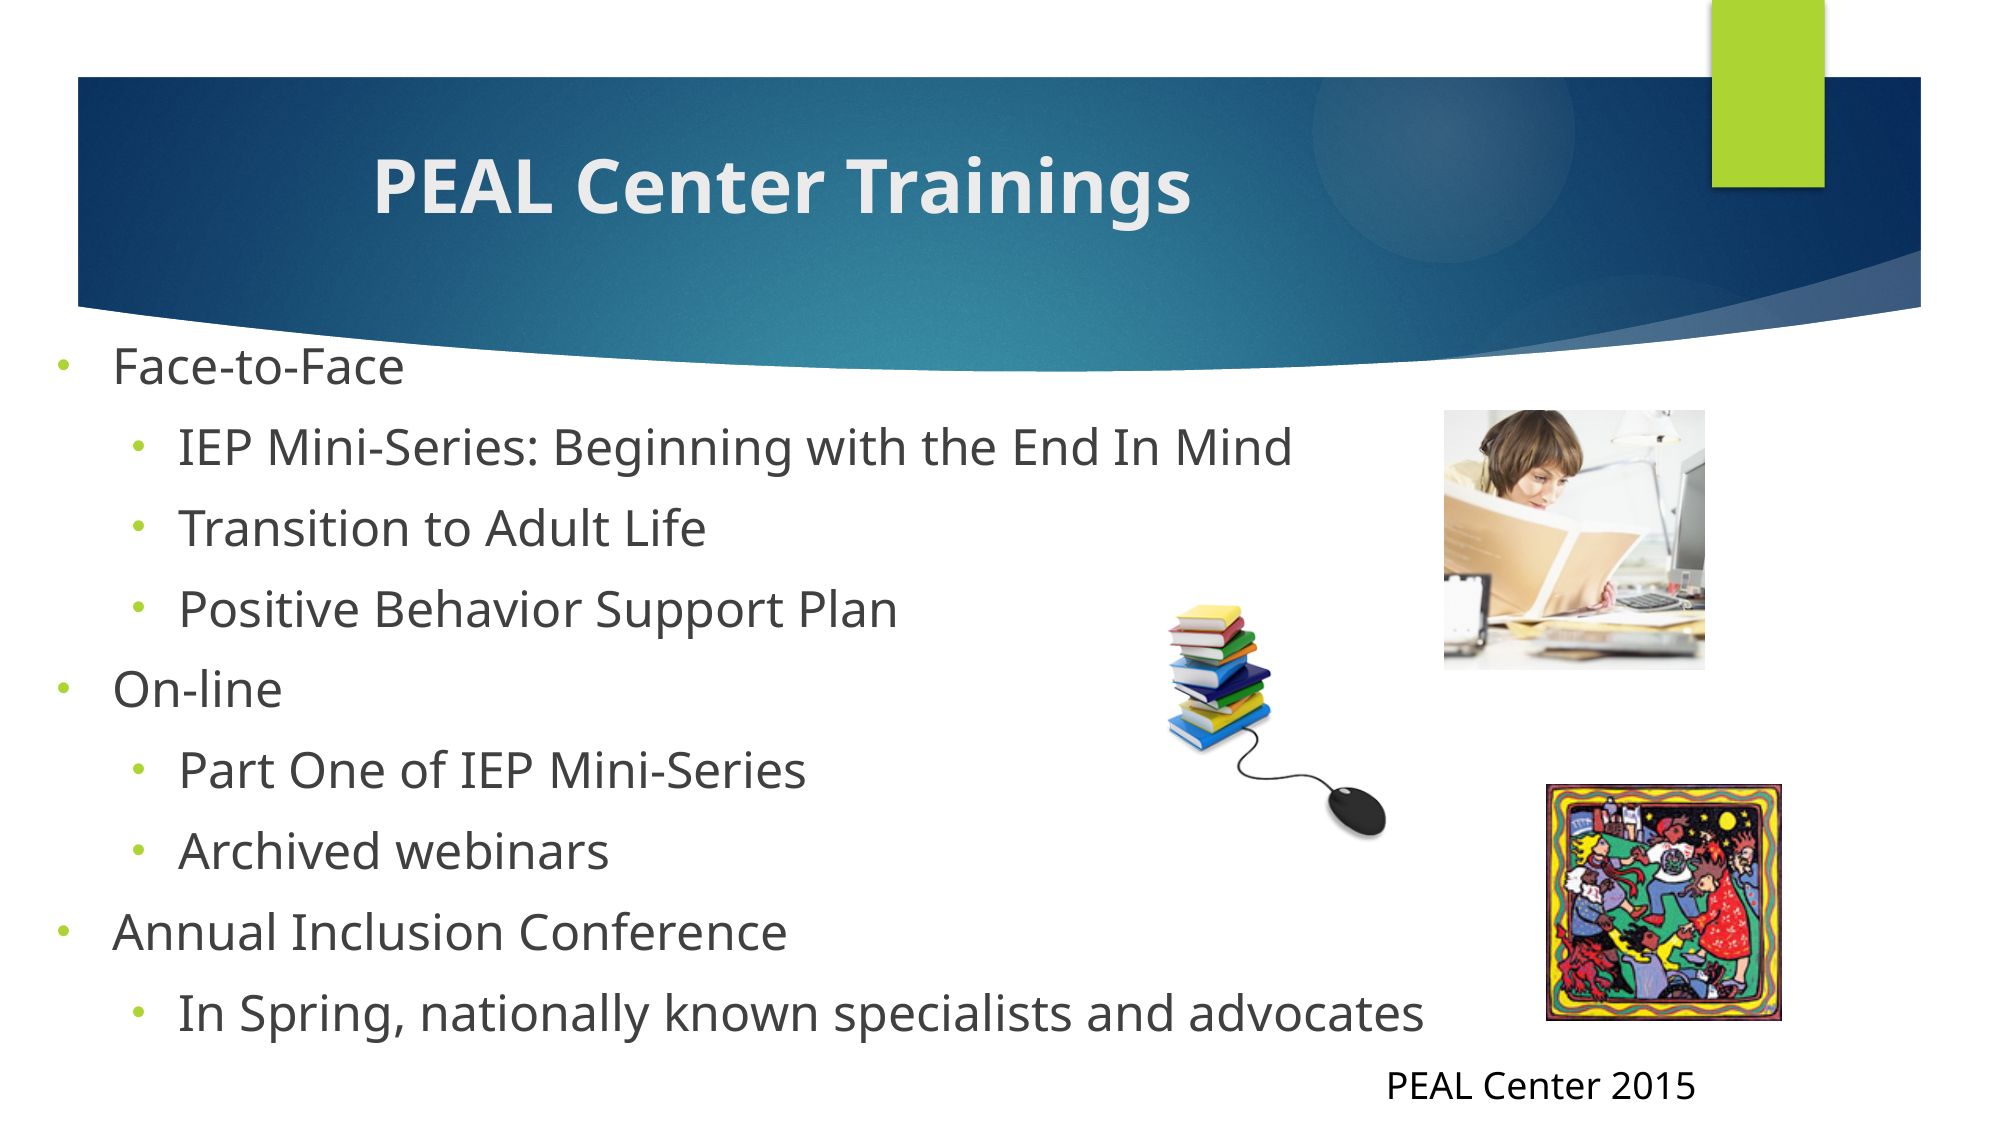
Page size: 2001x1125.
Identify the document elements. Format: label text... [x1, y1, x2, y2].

picture [1545, 784, 1783, 1021]
picture [1156, 604, 1398, 845]
list Face-to-Face IEP Mini-Series: Beginning with the End In Mind Transition to Adult Life Positive Behavior Support Plan On-line Part One of IEP Mini-Series Archived webinars Annual Inclusion Conference In Spring, nationally known specialists and advocates [41, 326, 1688, 977]
picture [1444, 410, 1705, 671]
title PEAL Center Trainings [356, 125, 1398, 243]
footer PEAL Center 2015 [1370, 1077, 2000, 1115]
